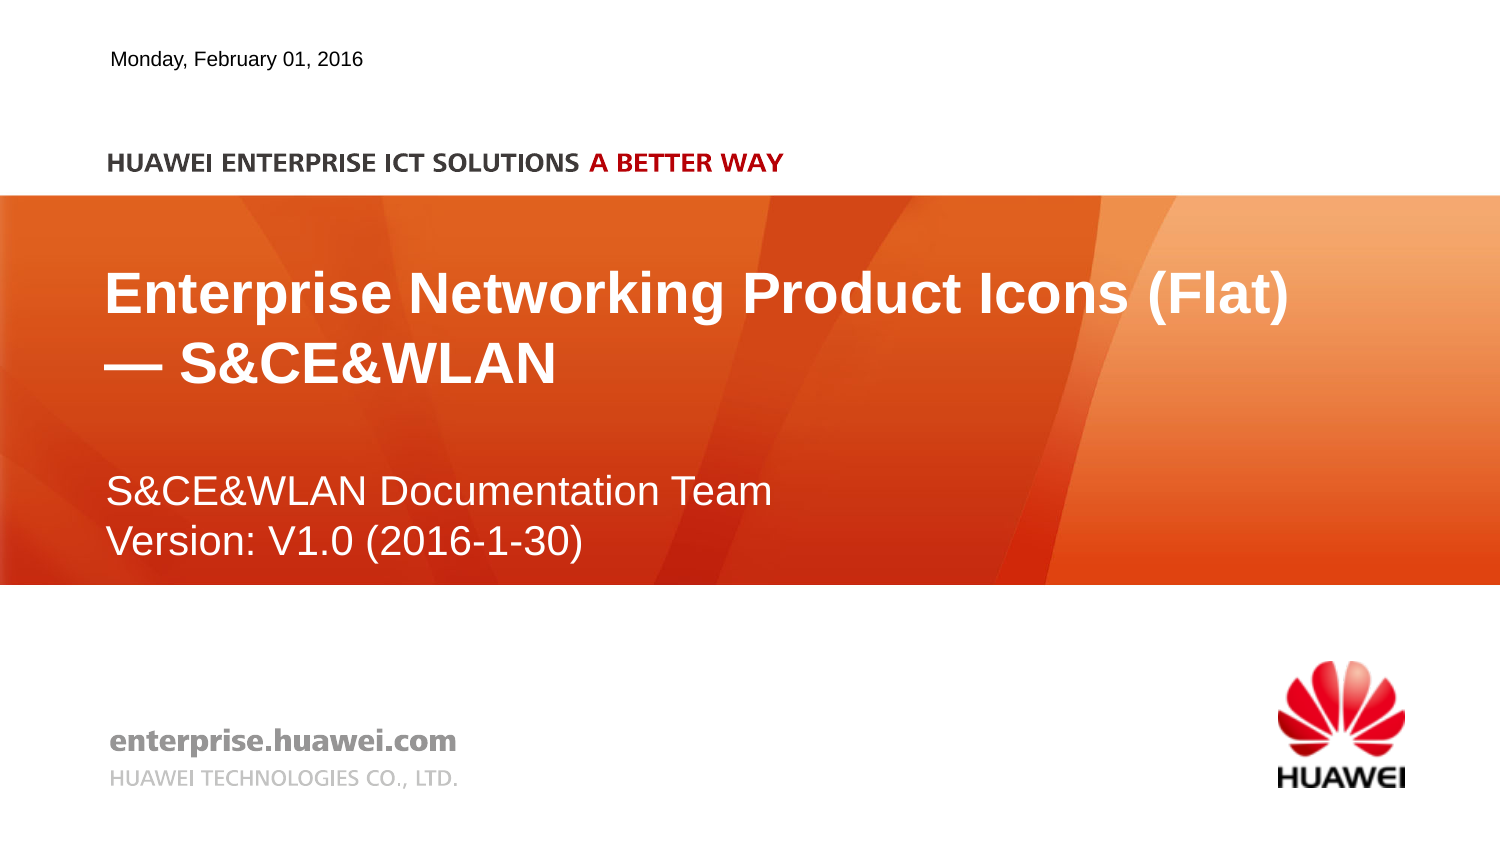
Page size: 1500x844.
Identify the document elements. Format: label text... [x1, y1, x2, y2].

picture [0, 0, 1500, 844]
text_box Enterprise Networking Product Icons (Flat) — S&CE&WLAN [104, 247, 1402, 403]
text_box S&CE&WLAN Documentation Team Version: V1.0 (2016-1-30) [105, 456, 1155, 572]
